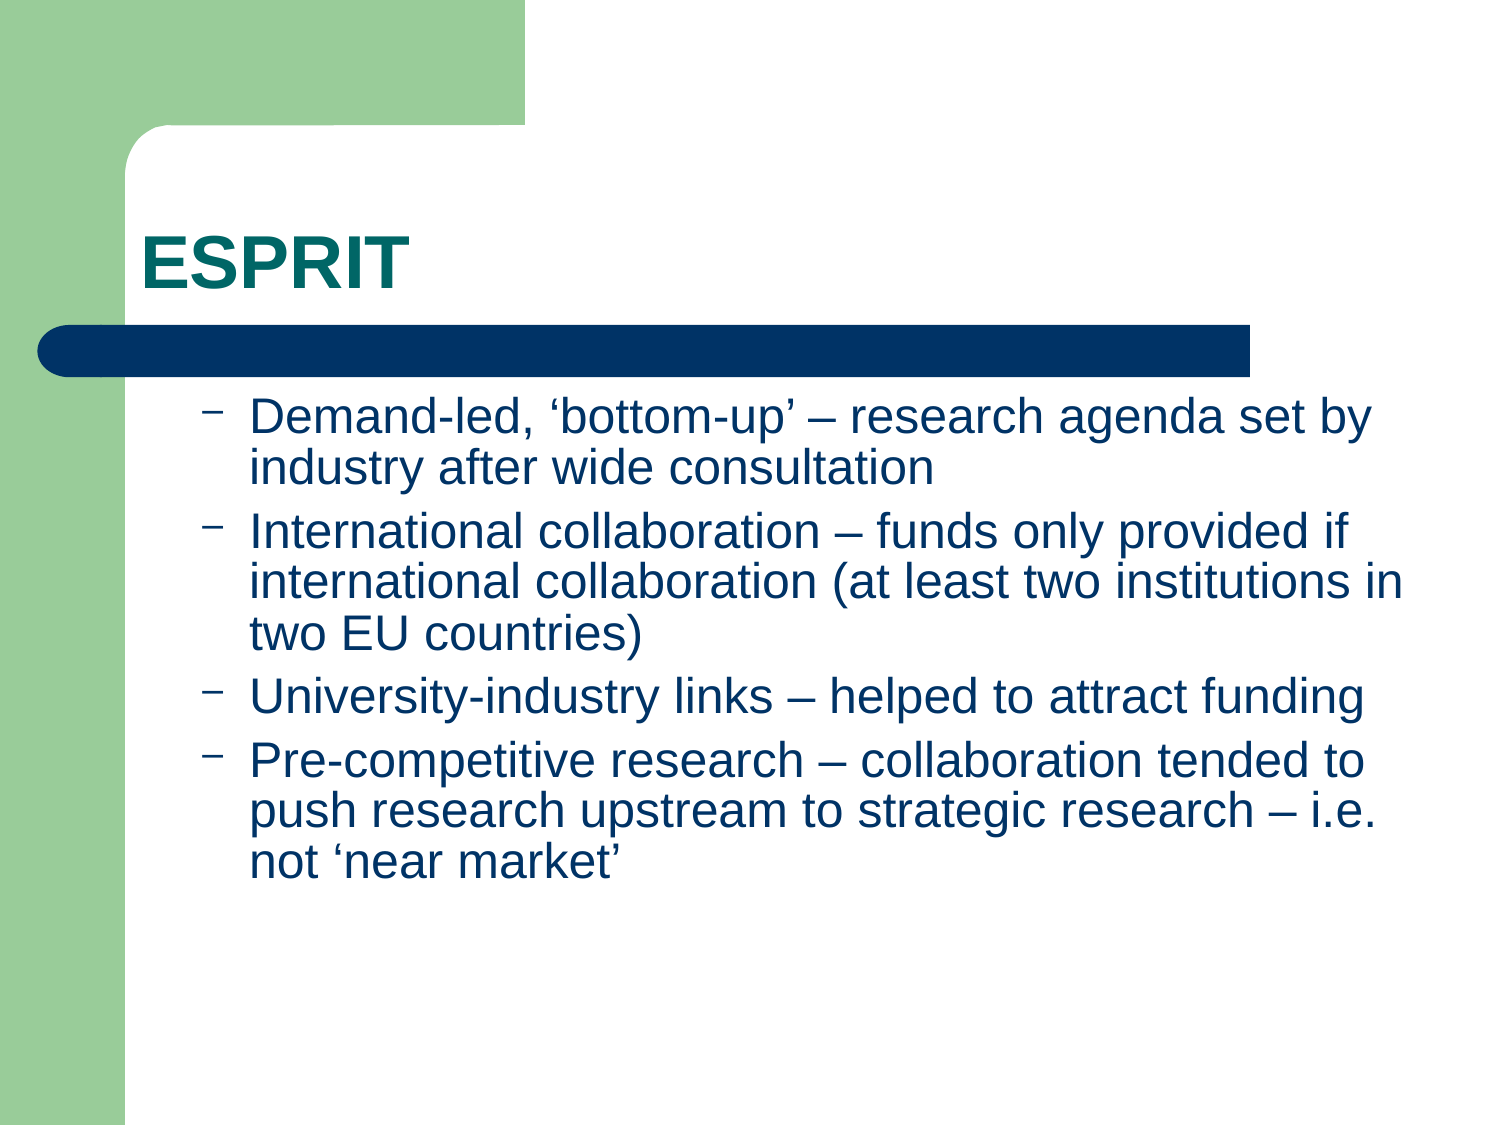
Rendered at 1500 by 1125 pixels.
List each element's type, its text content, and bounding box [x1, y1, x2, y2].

title ESPRIT [124, 124, 1426, 313]
list Demand-led, ‘bottom-up’ – research agenda set by industry after wide consultation International collaboration – funds only provided if international collaboration (at least two institutions in two EU countries) University-industry links – helped to attract funding Pre-competitive research – collaboration tended to push research upstream to strategic research – i.e. not ‘near market’ [111, 385, 1455, 1125]
